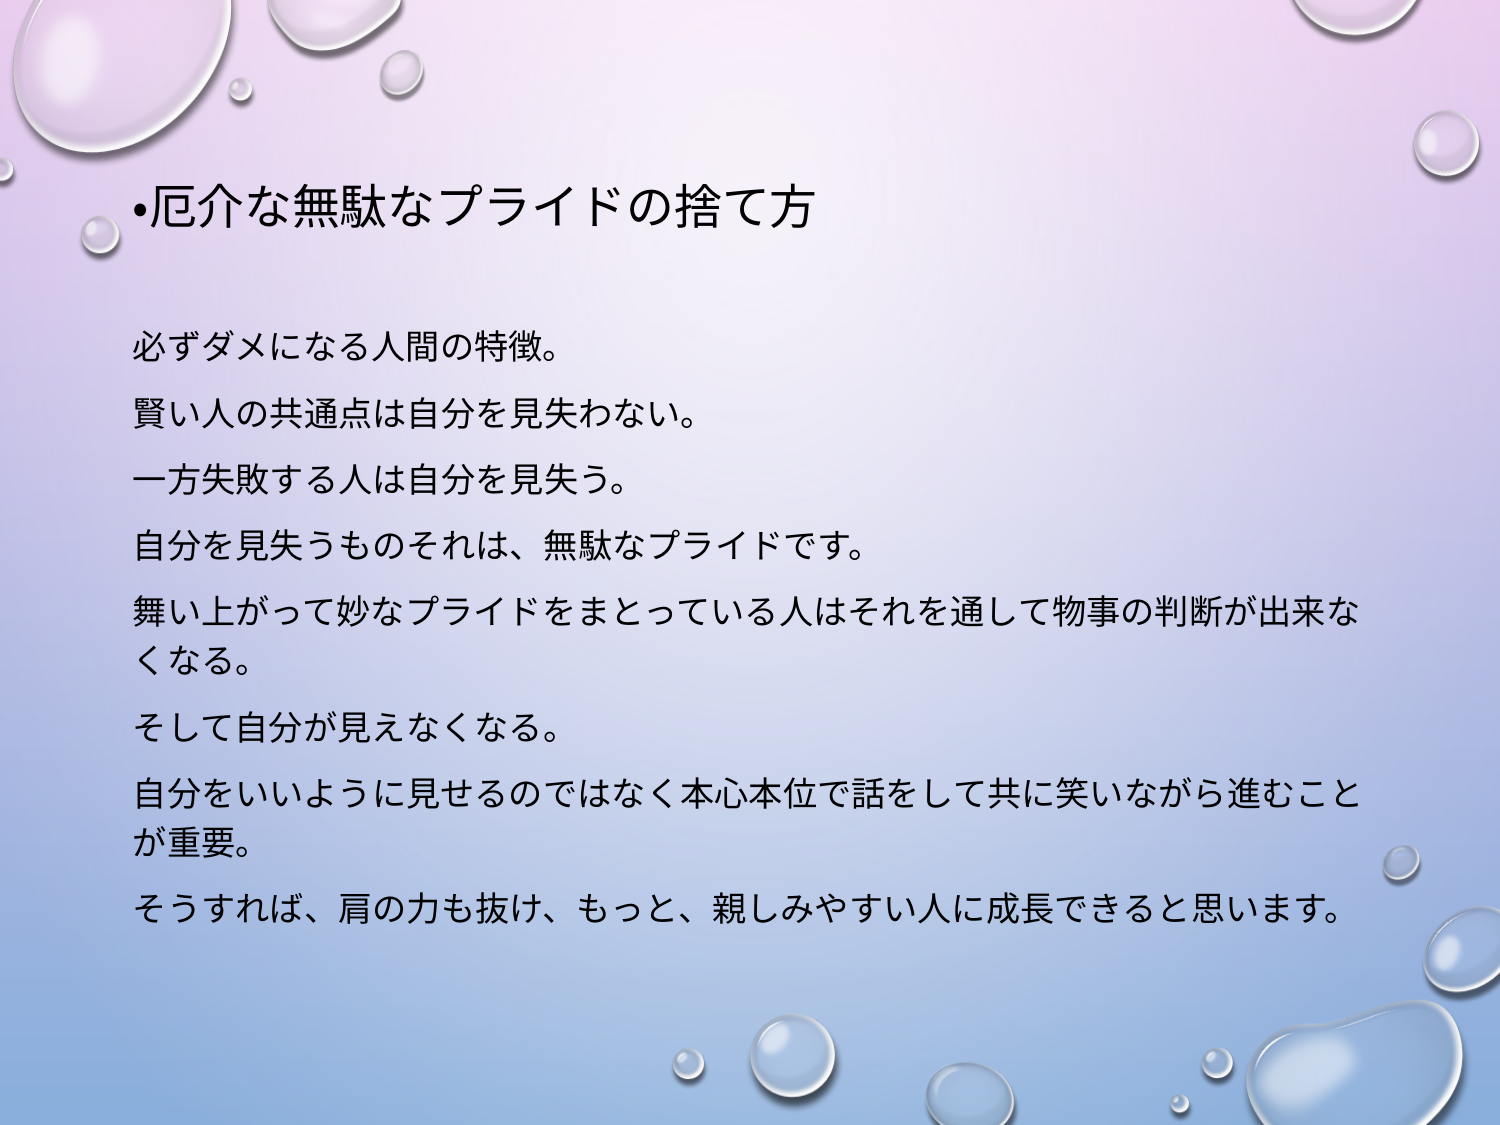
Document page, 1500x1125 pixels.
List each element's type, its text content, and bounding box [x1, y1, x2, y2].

picture [0, 0, 1500, 1125]
list ・厄介な無駄なプライドの捨て方 必ずダメになる人間の特徴。 賢い人の共通点は自分を見失わない。 一方失敗する人は自分を見失う。 自分を見失うものそれは、無駄なプライドです。 舞い上がって妙なプライドをまとっている人はそれを通して物事の判断が出来なくなる。 そして自分が見えなくなる。 自分をいいように見せるのではなく本心本位で話をして共に笑いながら進むことが重要。 そうすれば、肩の力も抜け、もっと、親しみやすい人に成長できると思います。 [117, 158, 1393, 946]
